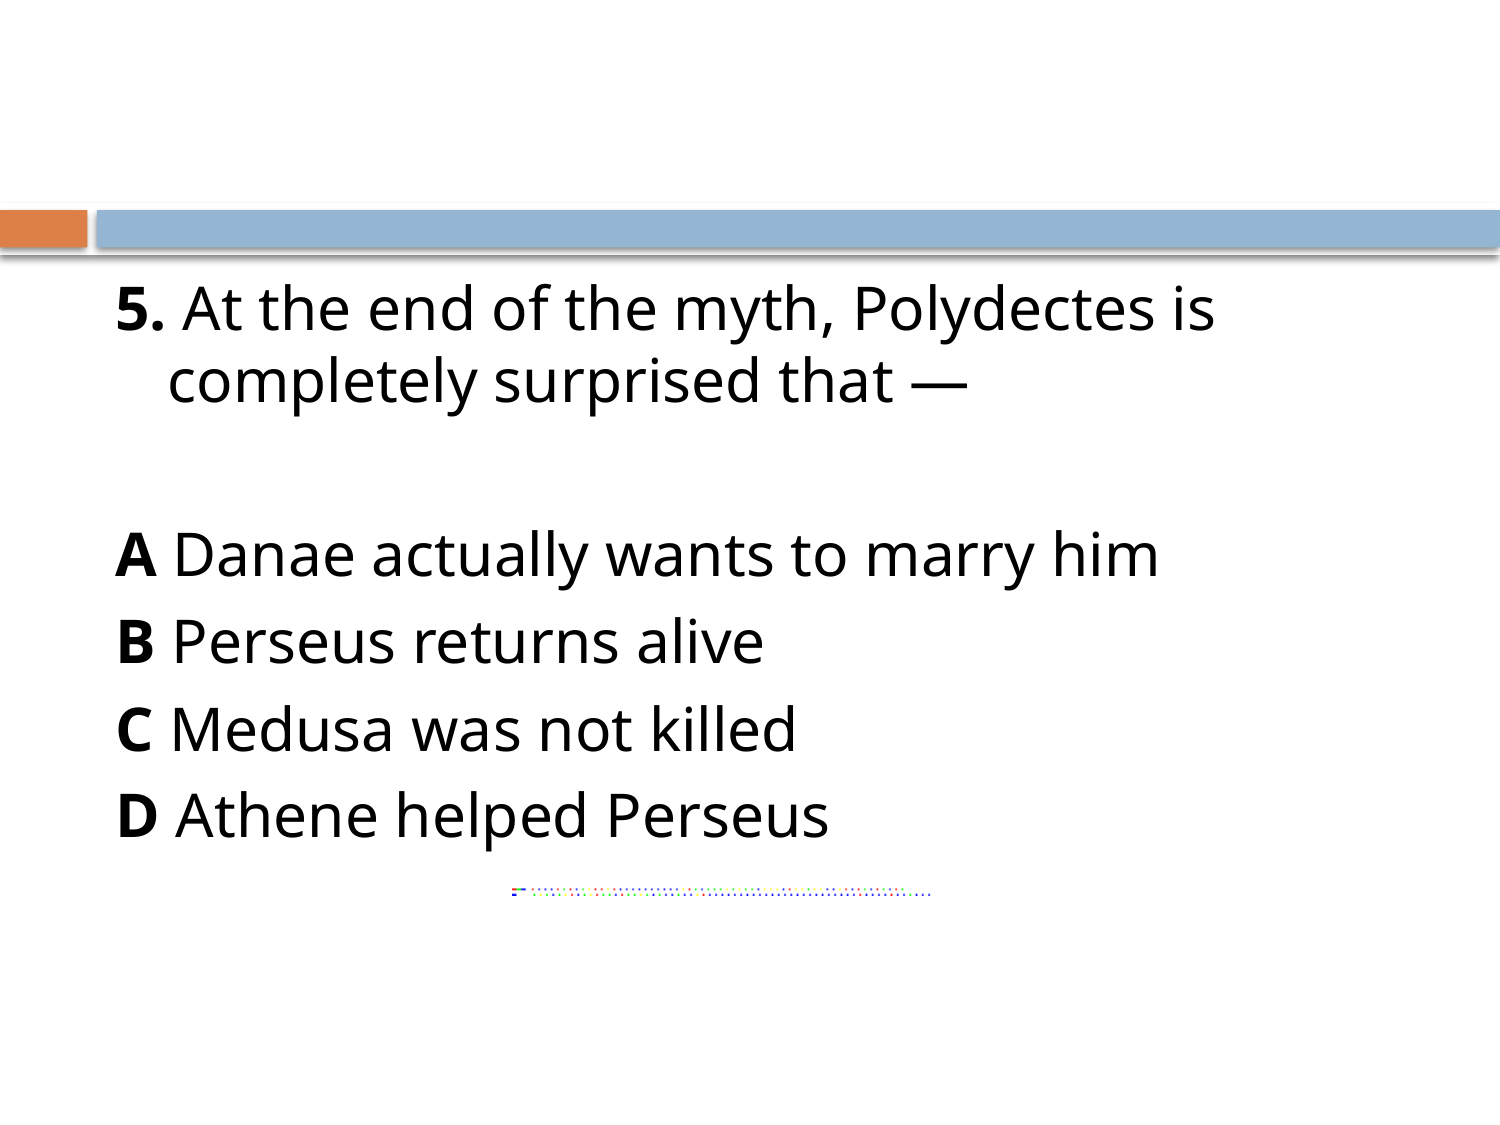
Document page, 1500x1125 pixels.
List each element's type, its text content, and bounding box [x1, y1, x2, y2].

picture [512, 887, 938, 896]
list 5. At the end of the myth, Polydectes is completely surprised that — A Danae actually wants to marry him B Perseus returns alive C Medusa was not killed D Athene helped Perseus [100, 262, 1438, 1000]
